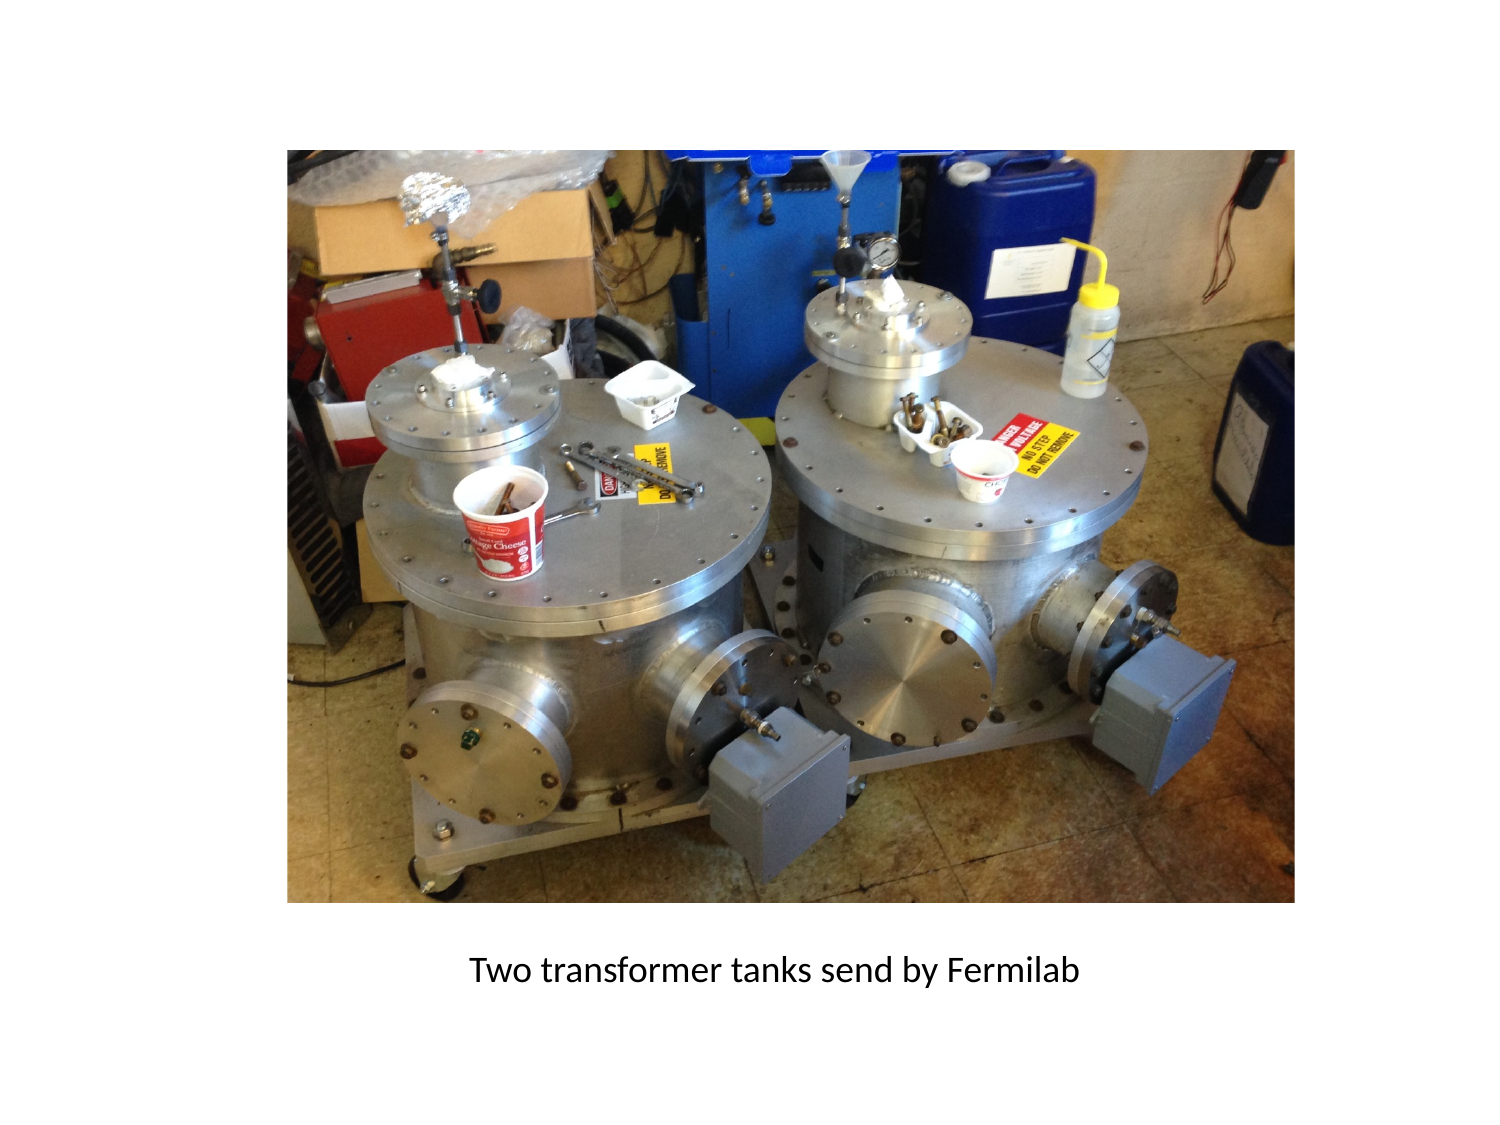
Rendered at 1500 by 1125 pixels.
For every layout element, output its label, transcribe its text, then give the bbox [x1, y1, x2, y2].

picture [287, 149, 1295, 904]
text_box Two transformer tanks send by Fermilab [225, 937, 1325, 998]
